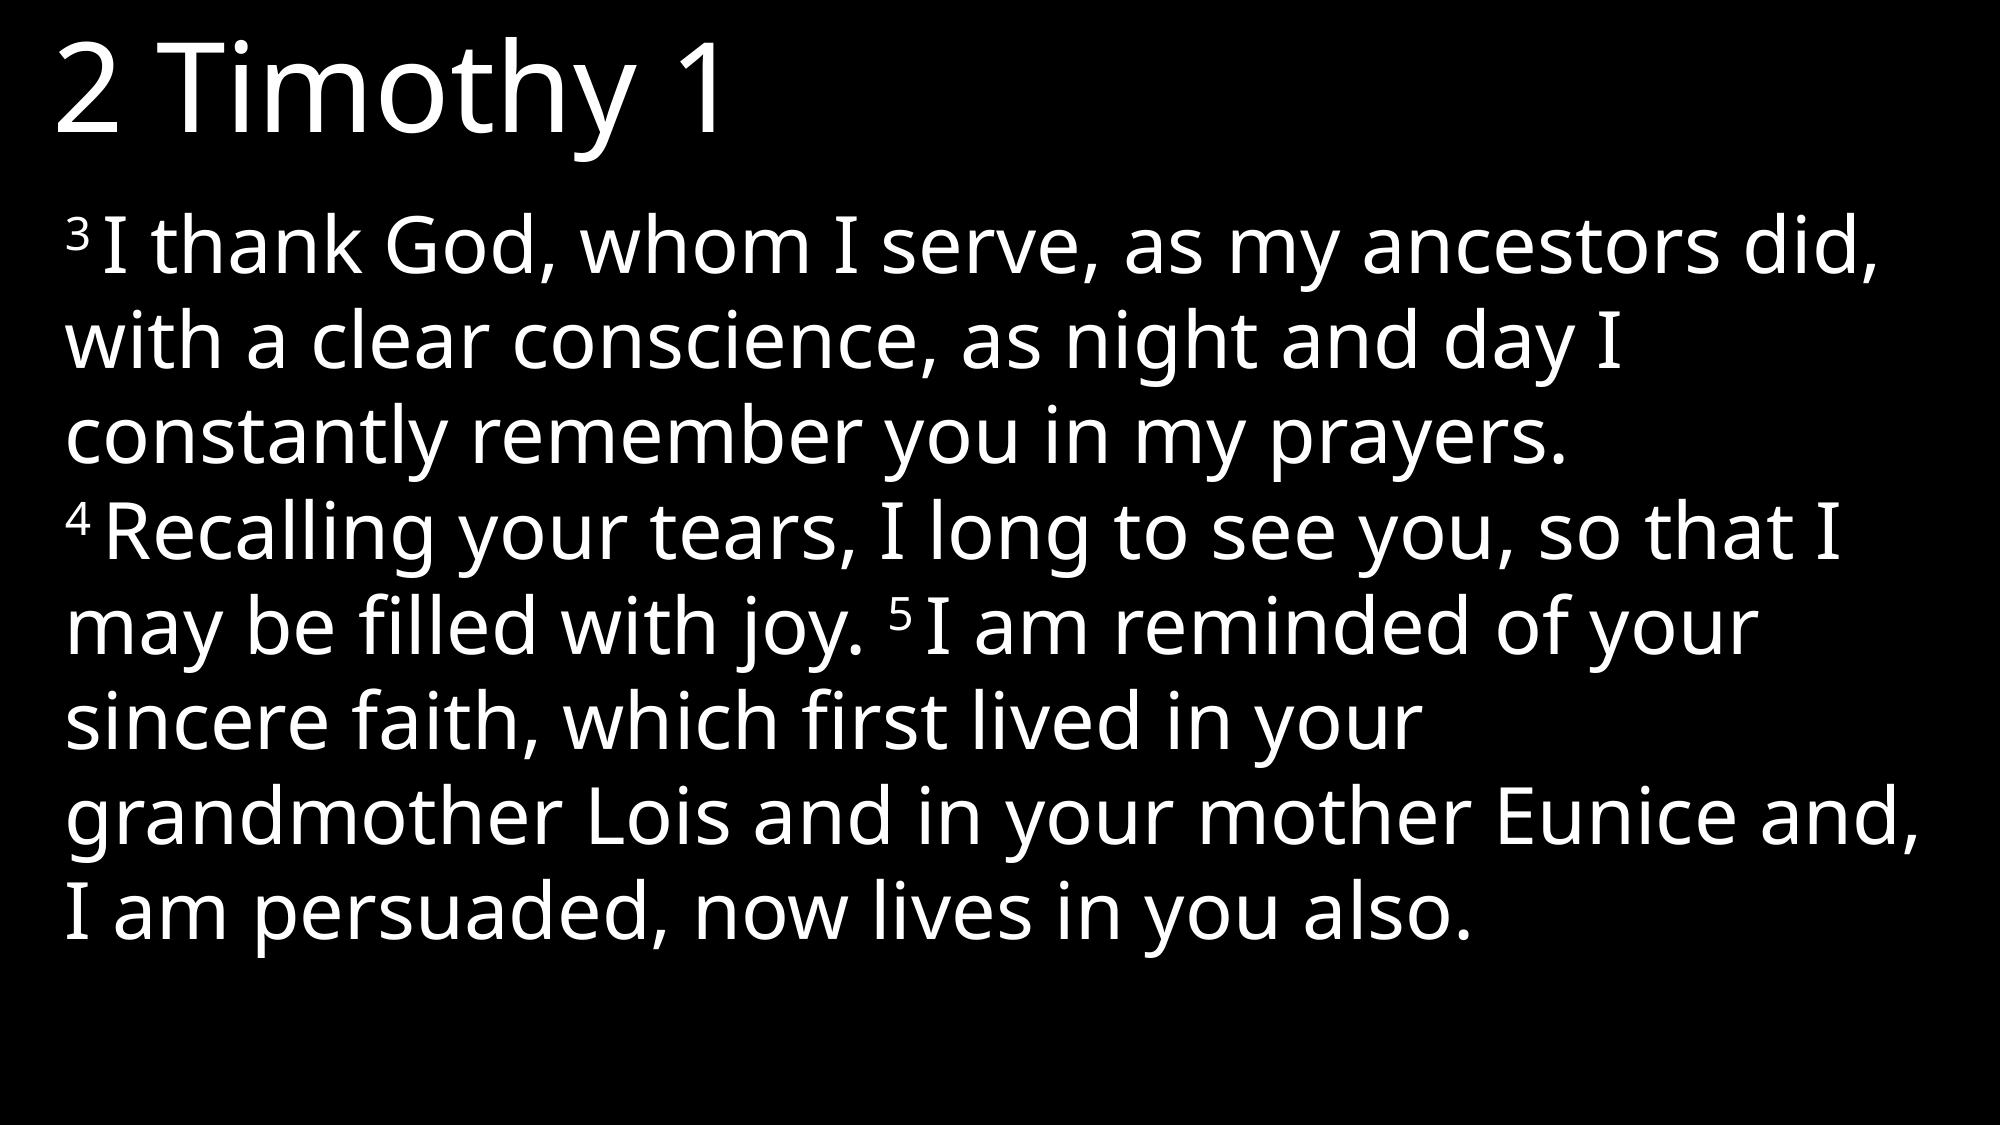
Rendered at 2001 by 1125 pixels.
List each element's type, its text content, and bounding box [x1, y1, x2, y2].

text_box 3 I thank God, whom I serve, as my ancestors did, with a clear conscience, as night and day I constantly remember you in my prayers. 4 Recalling your tears, I long to see you, so that I may be filled with joy. 5 I am reminded of your sincere faith, which first lived in your grandmother Lois and in your mother Eunice and, I am persuaded, now lives in you also. [49, 187, 1944, 963]
text_box 2 Timothy 1 [37, 0, 1838, 165]
